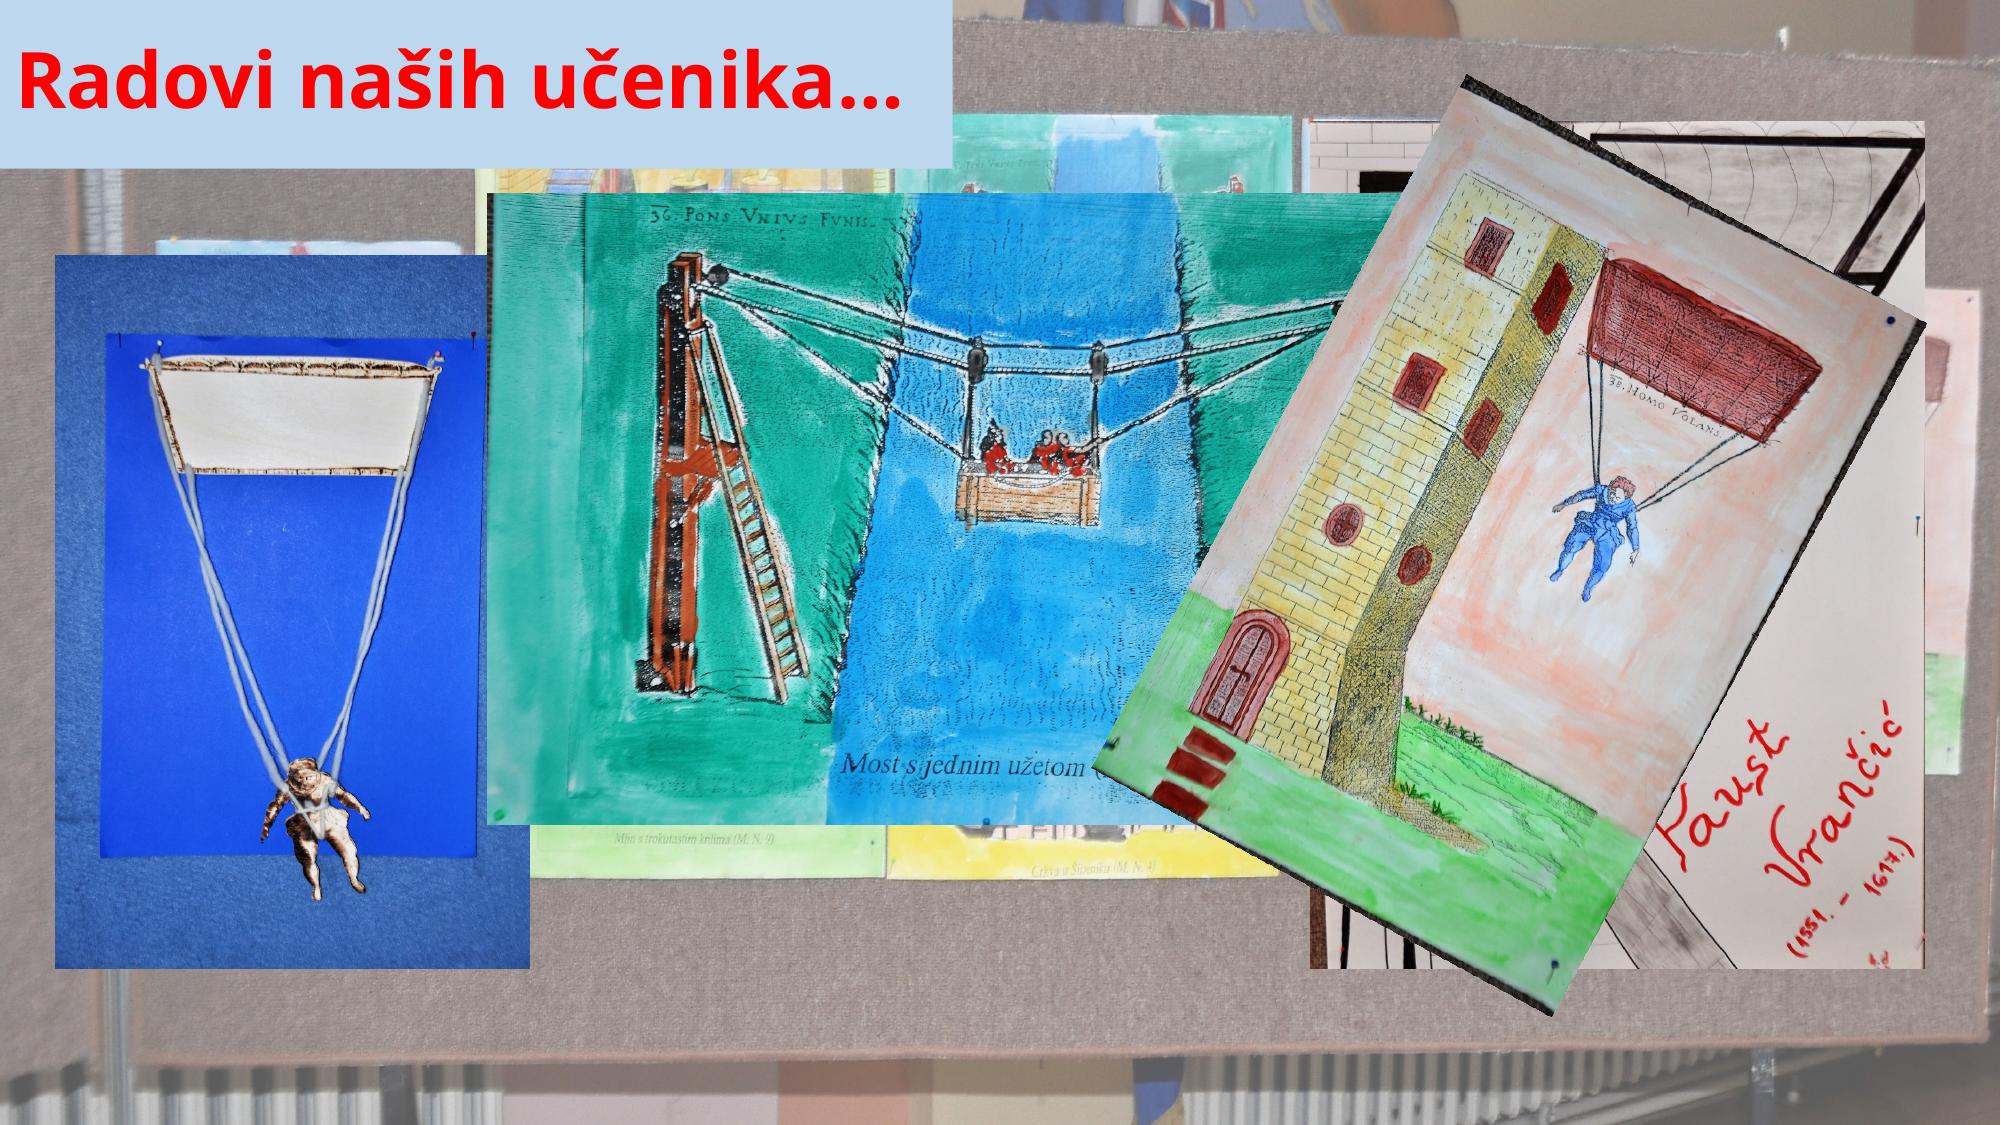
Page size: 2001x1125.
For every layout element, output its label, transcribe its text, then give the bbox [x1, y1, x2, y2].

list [55, 255, 530, 969]
title Radovi naših učenika… [0, 0, 953, 169]
picture [487, 74, 1926, 1016]
